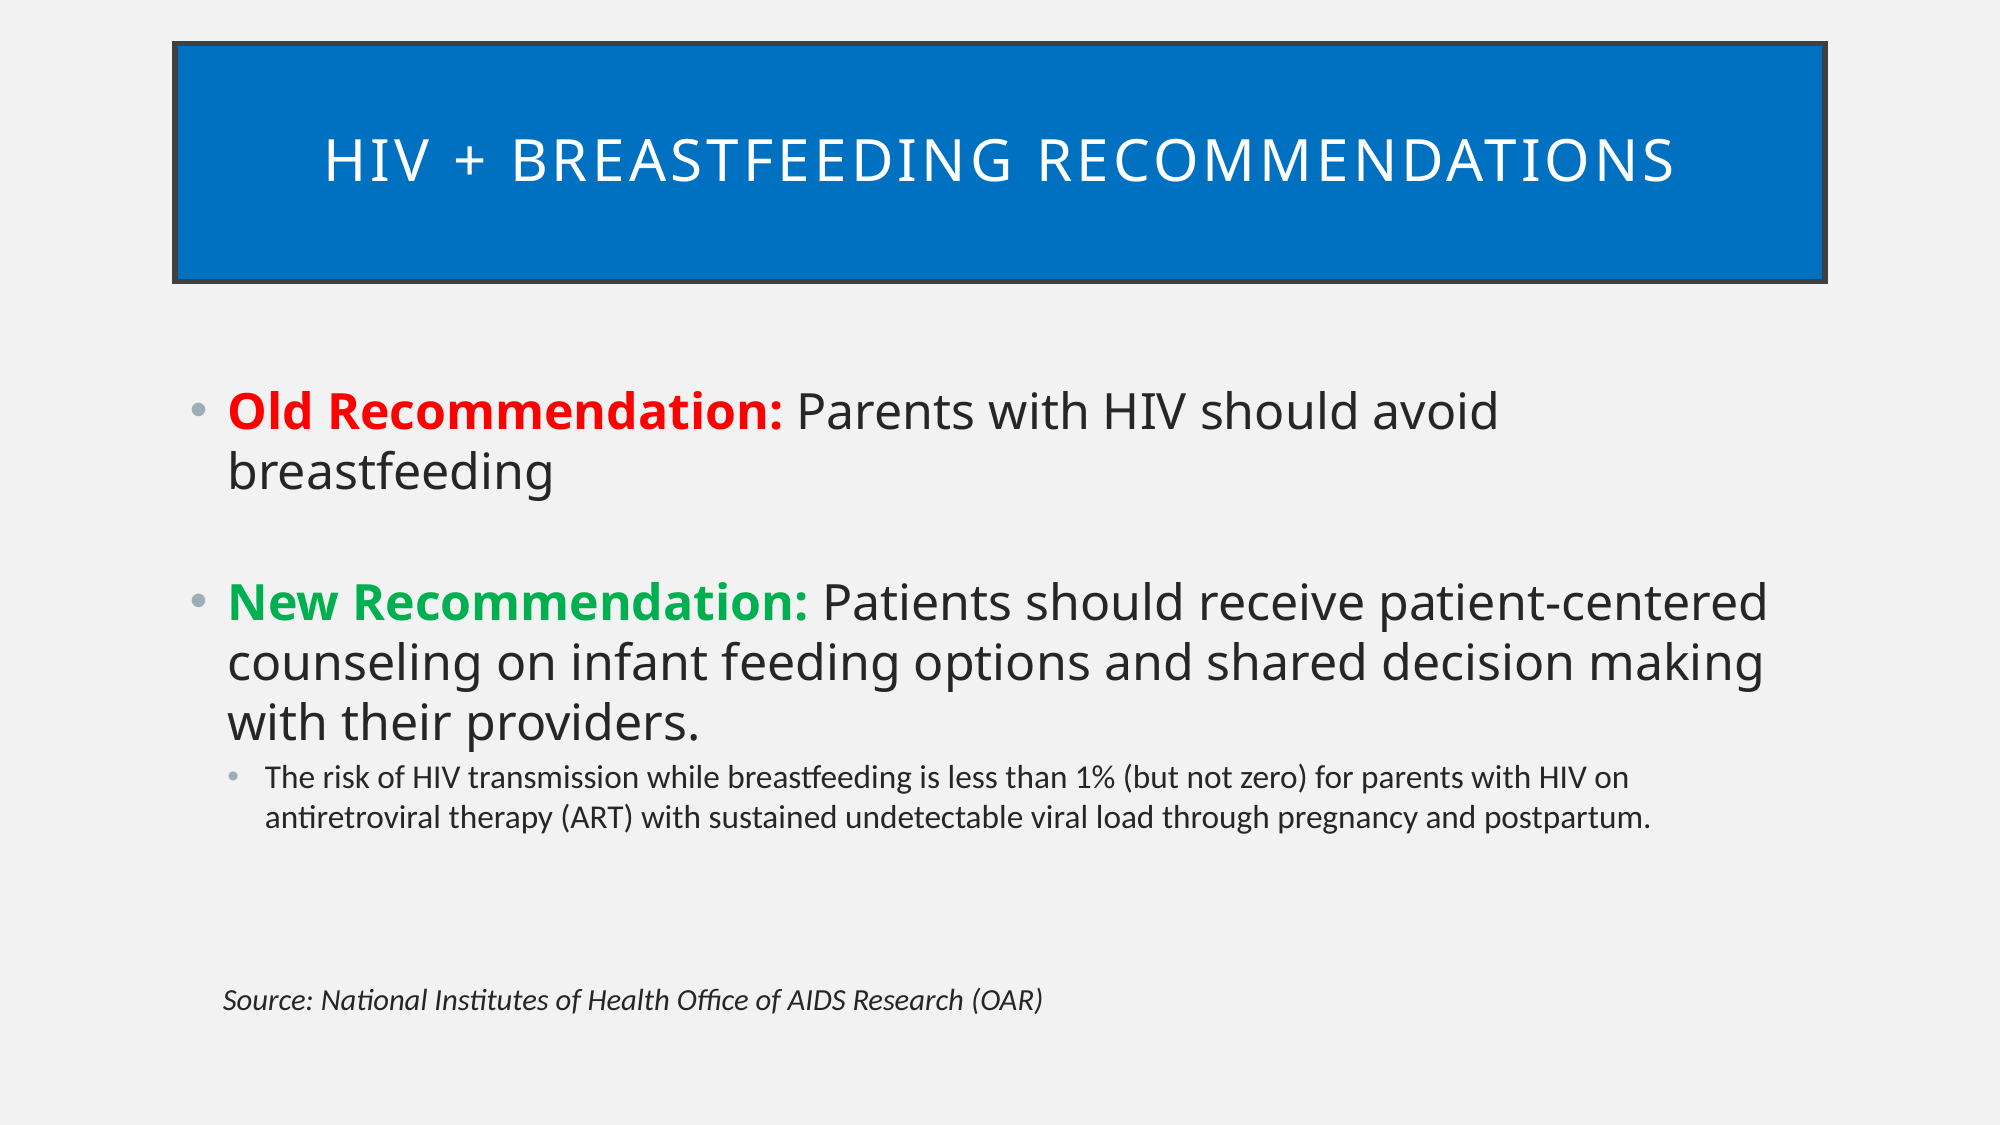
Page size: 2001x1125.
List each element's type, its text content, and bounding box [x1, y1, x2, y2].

title HIV + Breastfeeding Recommendations [172, 41, 1828, 284]
list Old Recommendation: Parents with HIV should avoid breastfeeding New Recommendation: Patients should receive patient-centered counseling on infant feeding options and shared decision making with their providers. The risk of HIV transmission while breastfeeding is less than 1% (but not zero) for parents with HIV on antiretroviral therapy (ART) with sustained undetectable viral load through pregnancy and postpartum. Source: National Institutes of Health Office of AIDS Research (OAR) [174, 371, 1825, 1032]
